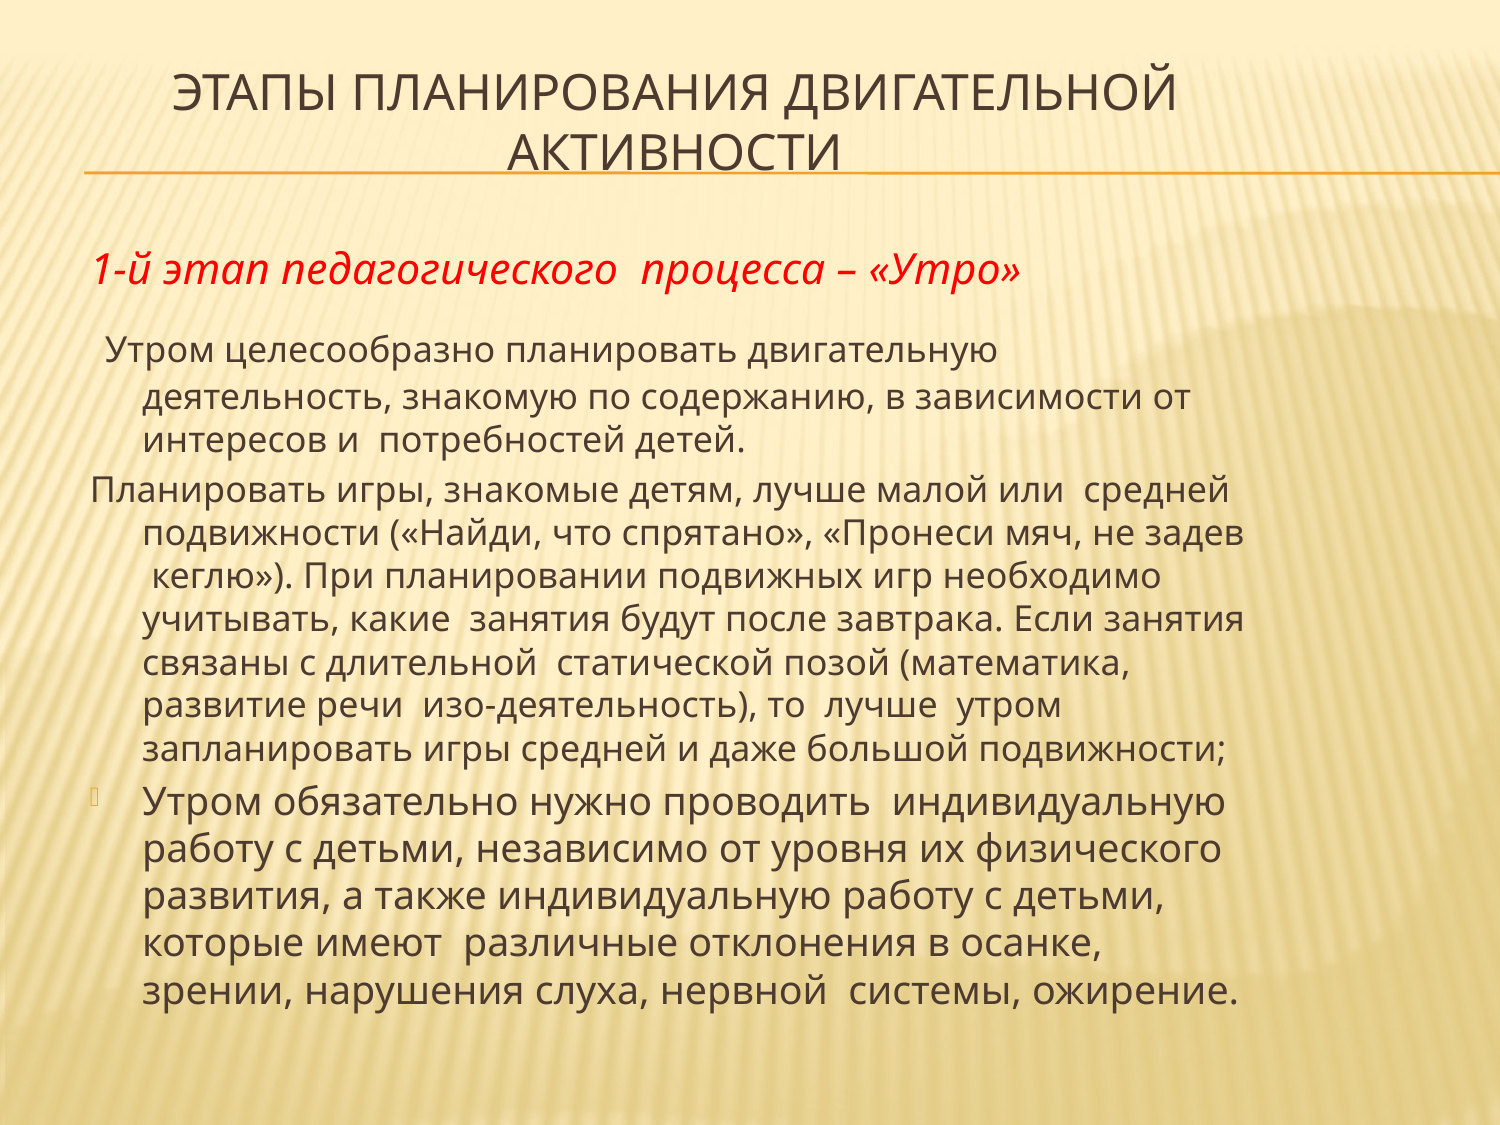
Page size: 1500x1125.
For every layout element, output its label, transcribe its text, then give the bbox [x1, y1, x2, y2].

list 1-й этап педагогического процесса – «Утро» Утром целесообразно планировать двигательную деятельность, знакомую по содержанию, в зависимости от интересов и потребностей детей. Планировать игры, знакомые детям, лучше малой или средней подвижности («Найди, что спрятано», «Пронеси мяч, не задев кеглю»). При планировании подвижных игр необходимо учитывать, какие занятия будут после завтрака. Если занятия связаны с длительной статической позой (математика, развитие речи изо-деятельность), то лучше утром запланировать игры средней и даже большой подвижности; Утром обязательно нужно проводить индивидуальную работу с детьми, независимо от уровня их физического развития, а также индивидуальную работу с детьми, которые имеют различные отклонения в осанке, зрении, нарушения слуха, нервной системы, ожирение. [75, 234, 1263, 1059]
title Этапы планирования двигательной активности [82, 46, 1270, 194]
